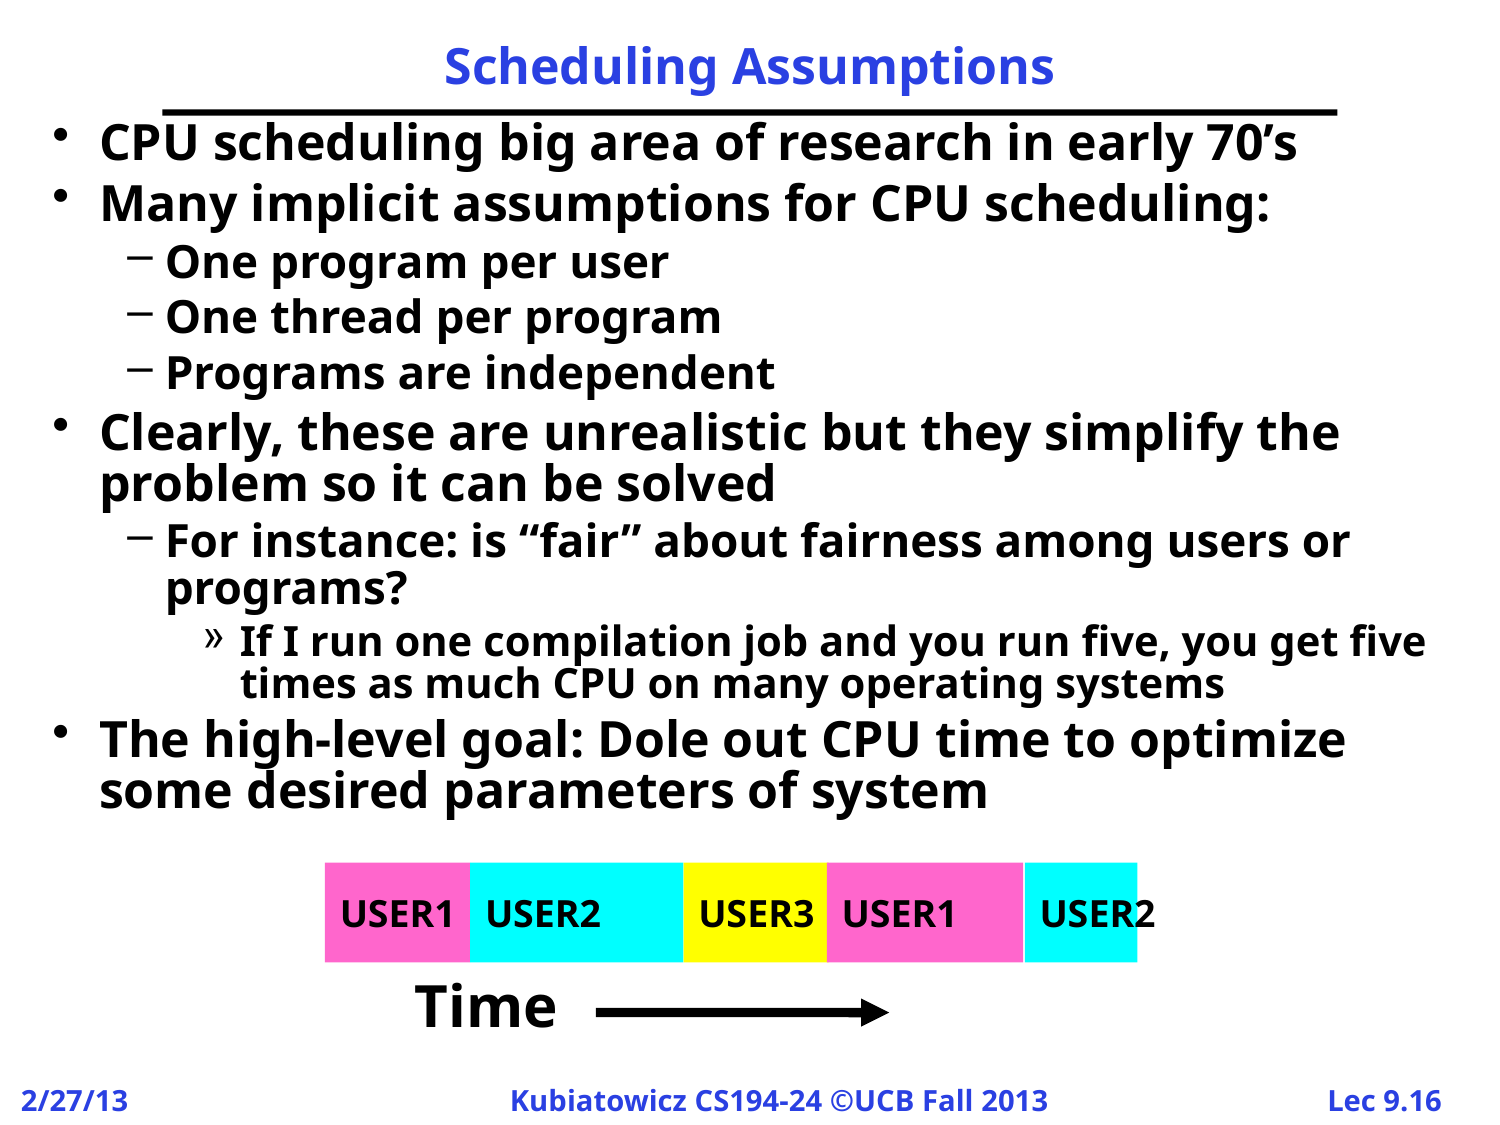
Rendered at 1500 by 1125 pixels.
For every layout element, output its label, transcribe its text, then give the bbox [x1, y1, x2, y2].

title Scheduling Assumptions [162, 24, 1338, 112]
list CPU scheduling big area of research in early 70’s Many implicit assumptions for CPU scheduling: One program per user One thread per program Programs are independent Clearly, these are unrealistic but they simplify the problem so it can be solved For instance: is “fair” about fairness among users or programs? If I run one compilation job and you run five, you get five times as much CPU on many operating systems The high-level goal: Dole out CPU time to optimize some desired parameters of system [37, 112, 1463, 1000]
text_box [324, 862, 1138, 1048]
